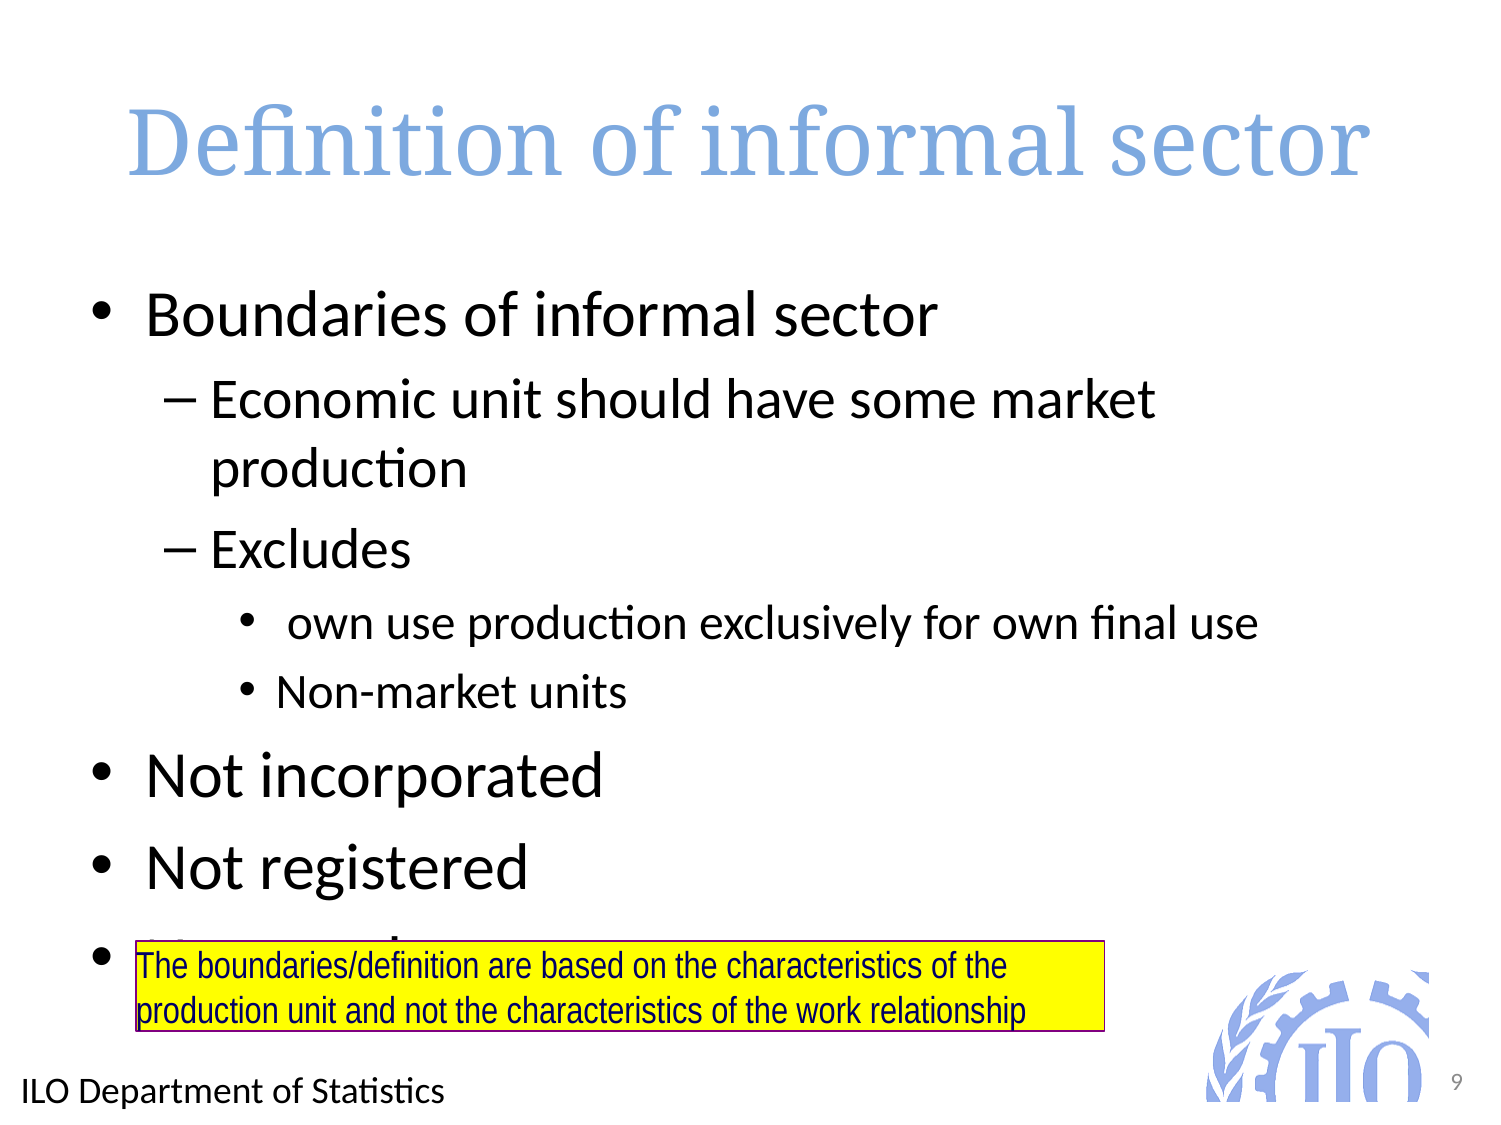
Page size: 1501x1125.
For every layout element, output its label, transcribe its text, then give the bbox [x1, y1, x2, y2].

text_box The boundaries/definition are based on the characteristics of the production unit and not the characteristics of the work relationship [135, 940, 1105, 1031]
list Boundaries of informal sector Economic unit should have some market production Excludes own use production exclusively for own final use Non-market units Not incorporated Not registered No complete separate account [75, 262, 1426, 1005]
title Definition of informal sector [75, 45, 1426, 233]
picture [1199, 964, 1429, 1102]
slide_number 9 [1329, 1058, 1479, 1103]
footer ILO Department of Statistics [5, 1058, 1152, 1106]
